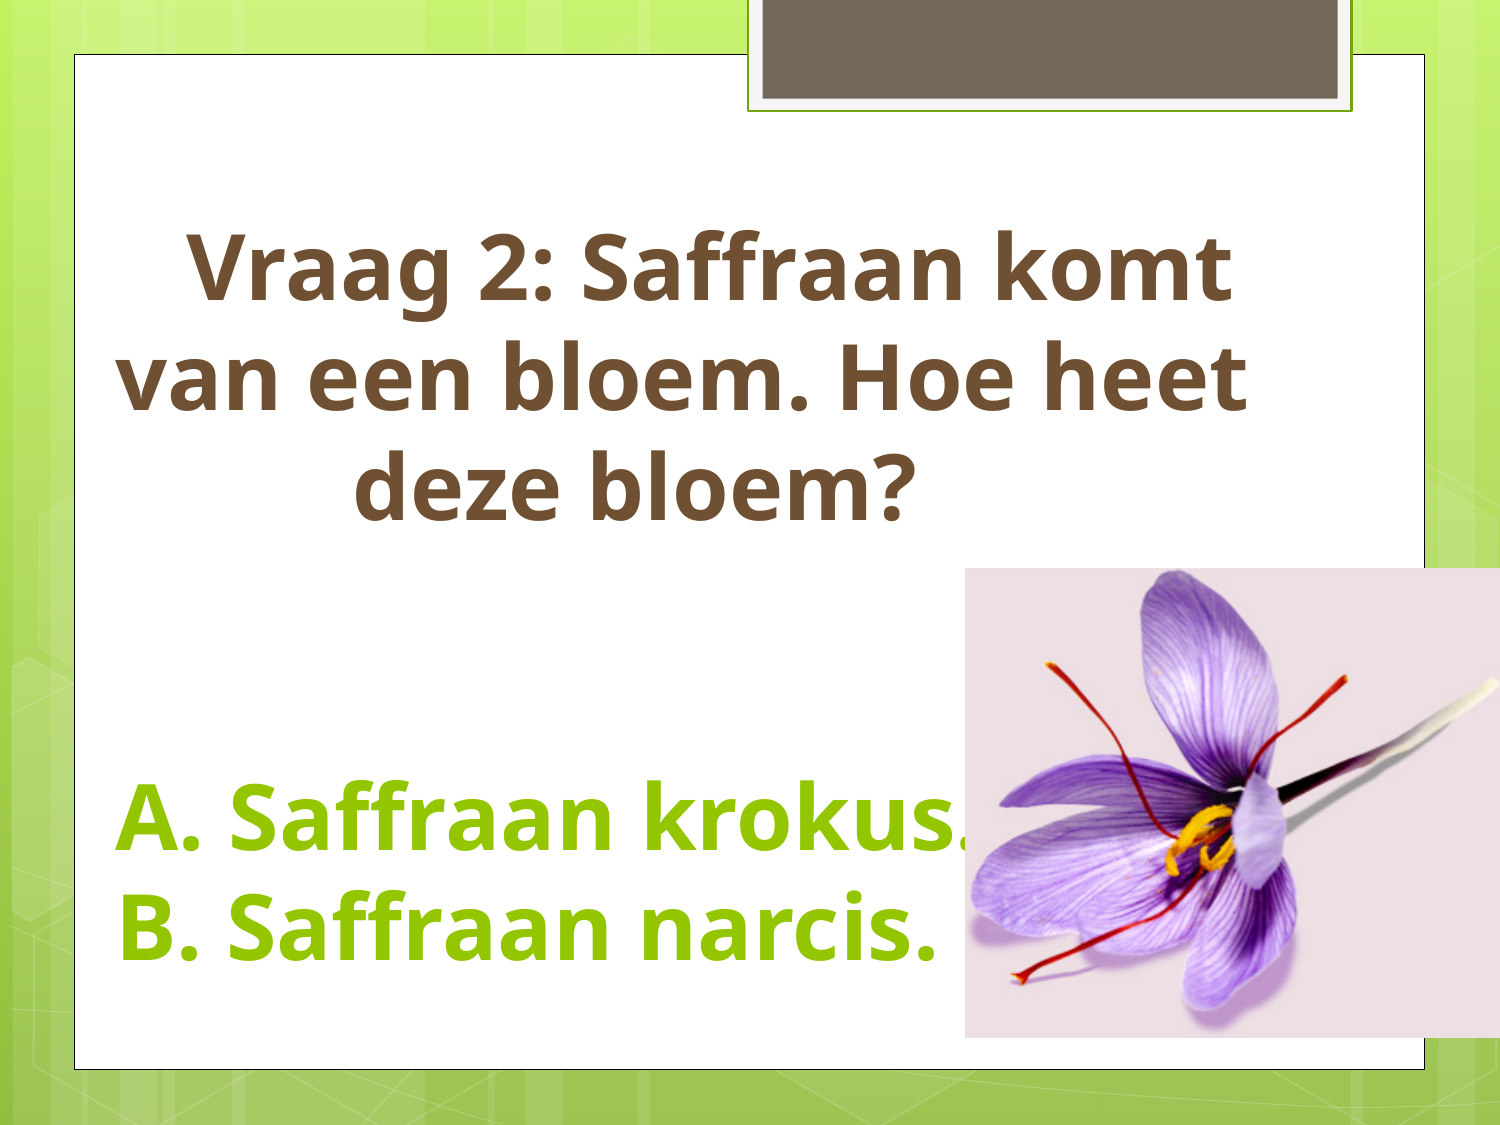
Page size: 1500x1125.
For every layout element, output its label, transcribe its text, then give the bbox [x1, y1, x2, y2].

title Vraag 2: Saffraan komt van een bloem. Hoe heet deze bloem? A. Saffraan krokus. B. Saffraan narcis. [100, 798, 959, 987]
picture [965, 568, 1500, 1038]
